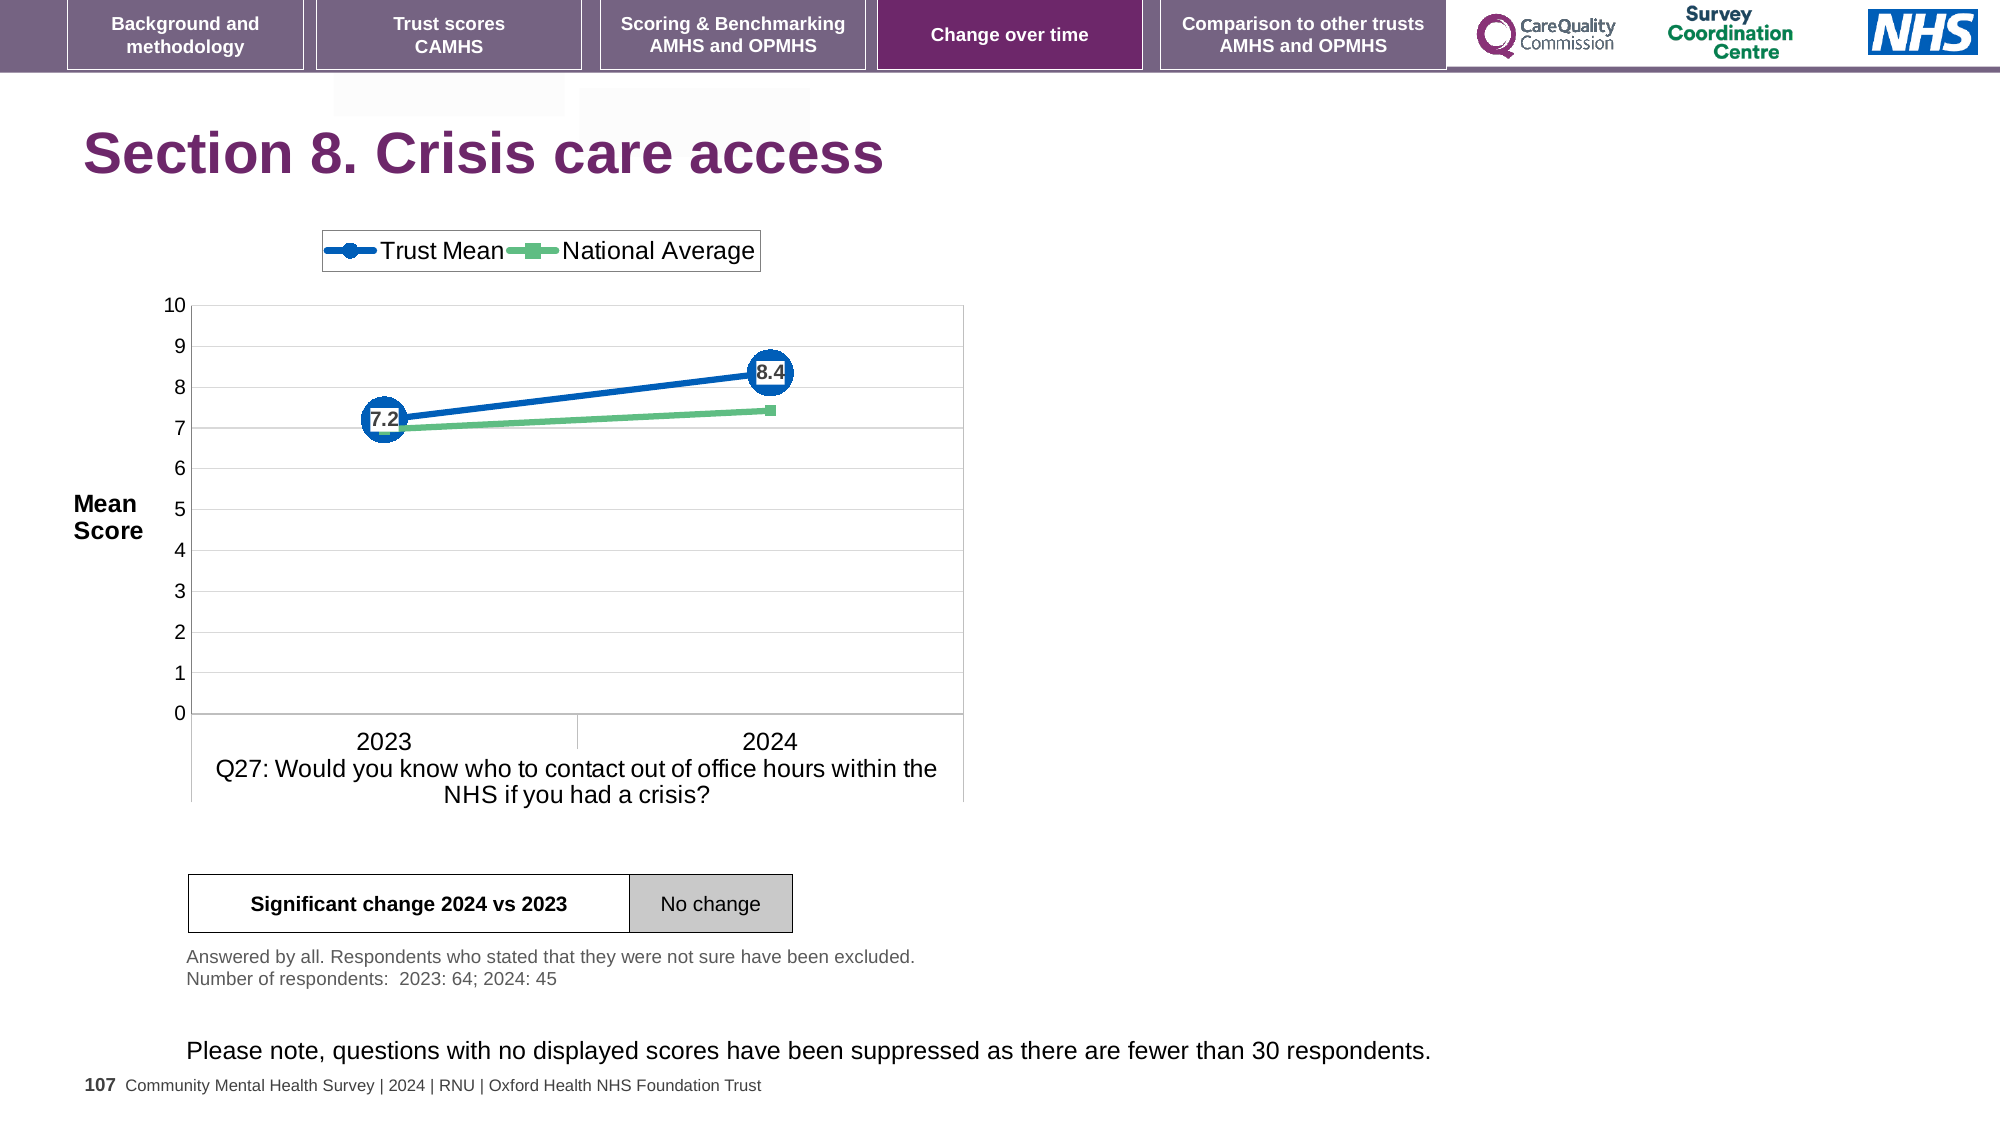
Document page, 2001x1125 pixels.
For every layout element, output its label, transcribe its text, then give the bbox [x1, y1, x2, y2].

picture [1868, 9, 1978, 55]
picture [1476, 13, 1616, 59]
text_box Answered by all. Respondents who stated that they were not sure have been excluded. Number of respondents: 2023: 64; 2024: 45 [171, 936, 1036, 997]
picture [1666, 3, 1794, 61]
text_box 107 [84, 1065, 122, 1125]
table_header No change [630, 875, 792, 932]
text_box Please note, questions with no displayed scores have been suppressed as there are fewer than 30 respondents. [171, 1023, 1504, 1073]
title Section 8. Crisis care access [68, 100, 1942, 209]
table_header Significant change 2024 vs 2023 [189, 875, 629, 932]
chart [68, 228, 966, 858]
